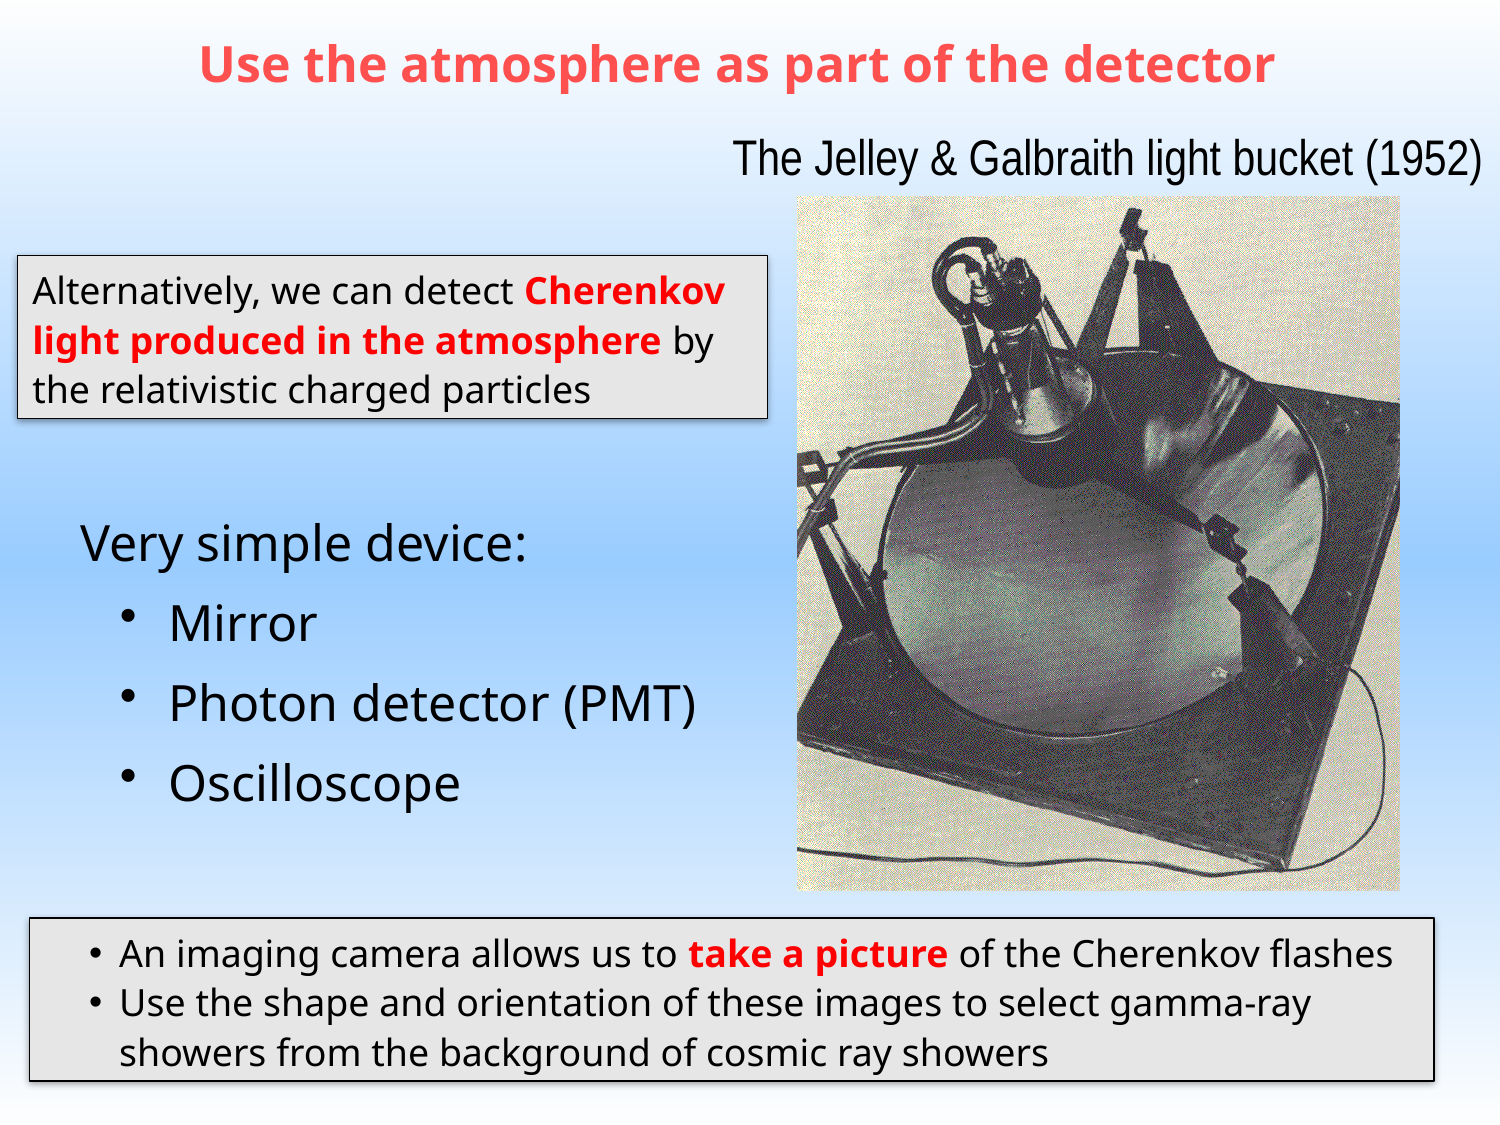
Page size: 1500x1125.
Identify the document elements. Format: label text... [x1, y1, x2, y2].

text_box Use the atmosphere as part of the detector [100, 24, 1376, 101]
text_box An imaging camera allows us to take a picture of the Cherenkov flashes Use the shape and orientation of these images to select gamma-ray showers from the background of cosmic ray showers [29, 917, 1435, 1082]
text_box The Jelley & Galbraith light bucket (1952) [732, 125, 1500, 186]
text_box Very simple device: Mirror Photon detector (PMT) Oscilloscope [65, 503, 712, 819]
picture [796, 196, 1400, 891]
text_box Alternatively, we can detect Cherenkov light produced in the atmosphere by the relativistic charged particles [17, 255, 768, 419]
